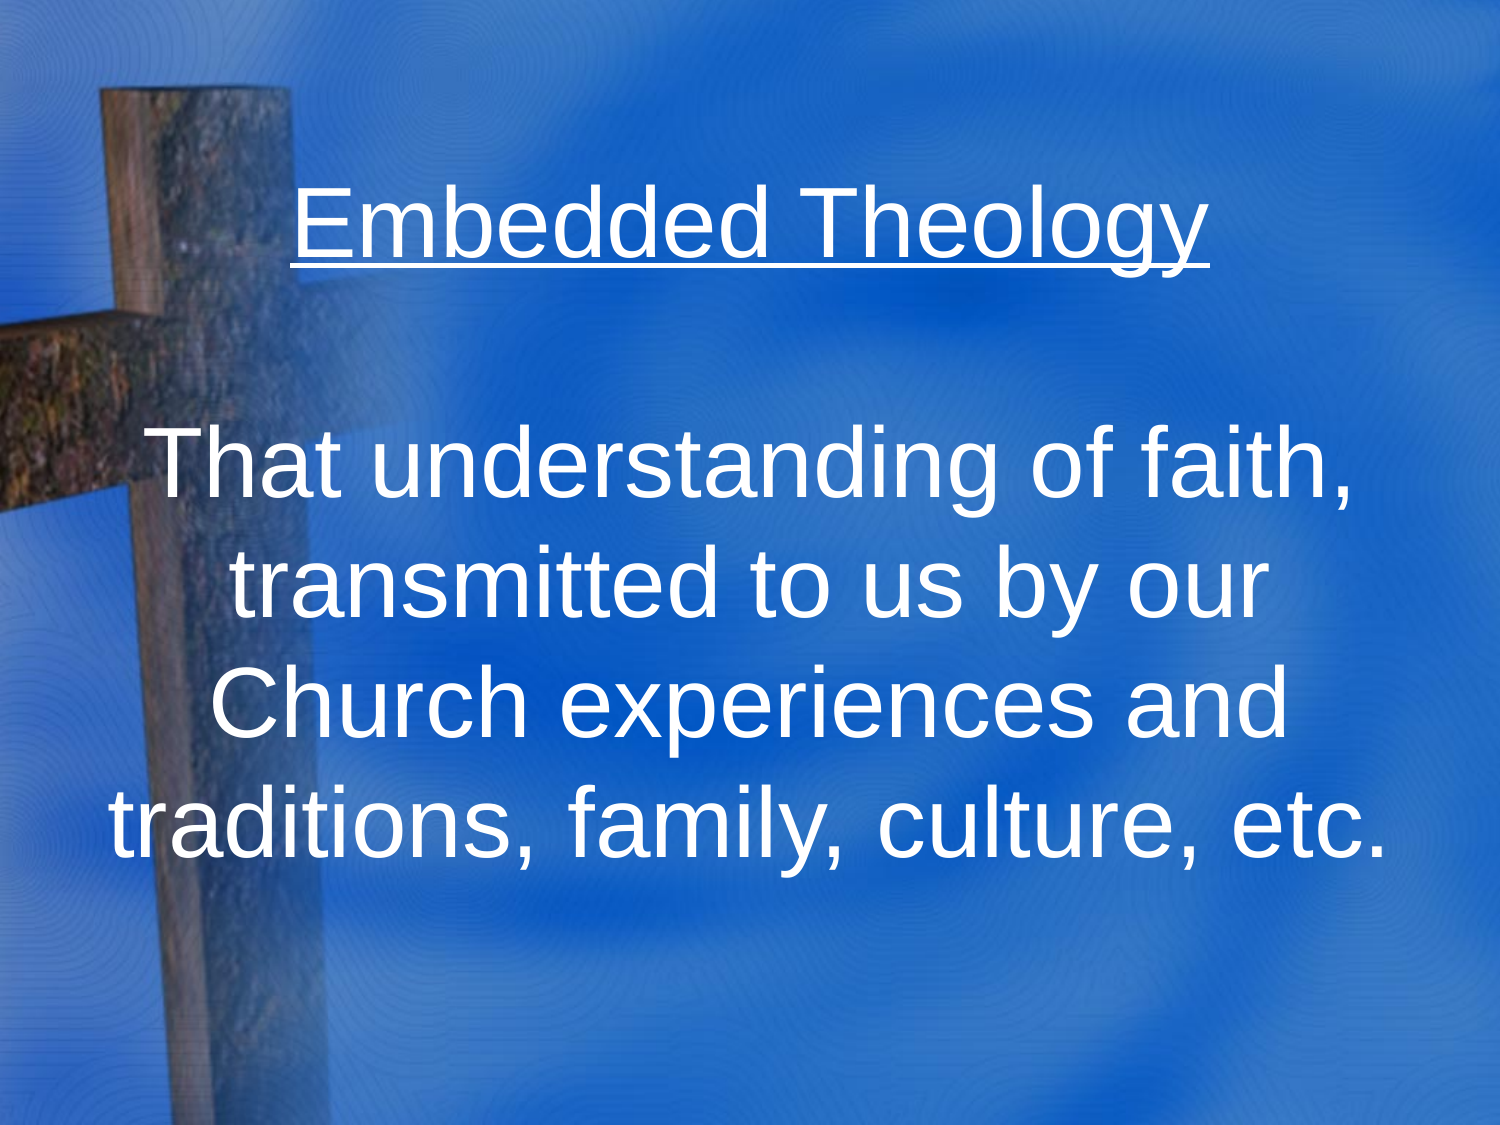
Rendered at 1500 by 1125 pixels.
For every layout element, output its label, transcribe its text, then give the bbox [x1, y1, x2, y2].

text_box Embedded Theology That understanding of faith, transmitted to us by our Church experiences and traditions, family, culture, etc. [62, 149, 1438, 885]
picture [0, 0, 1500, 1125]
